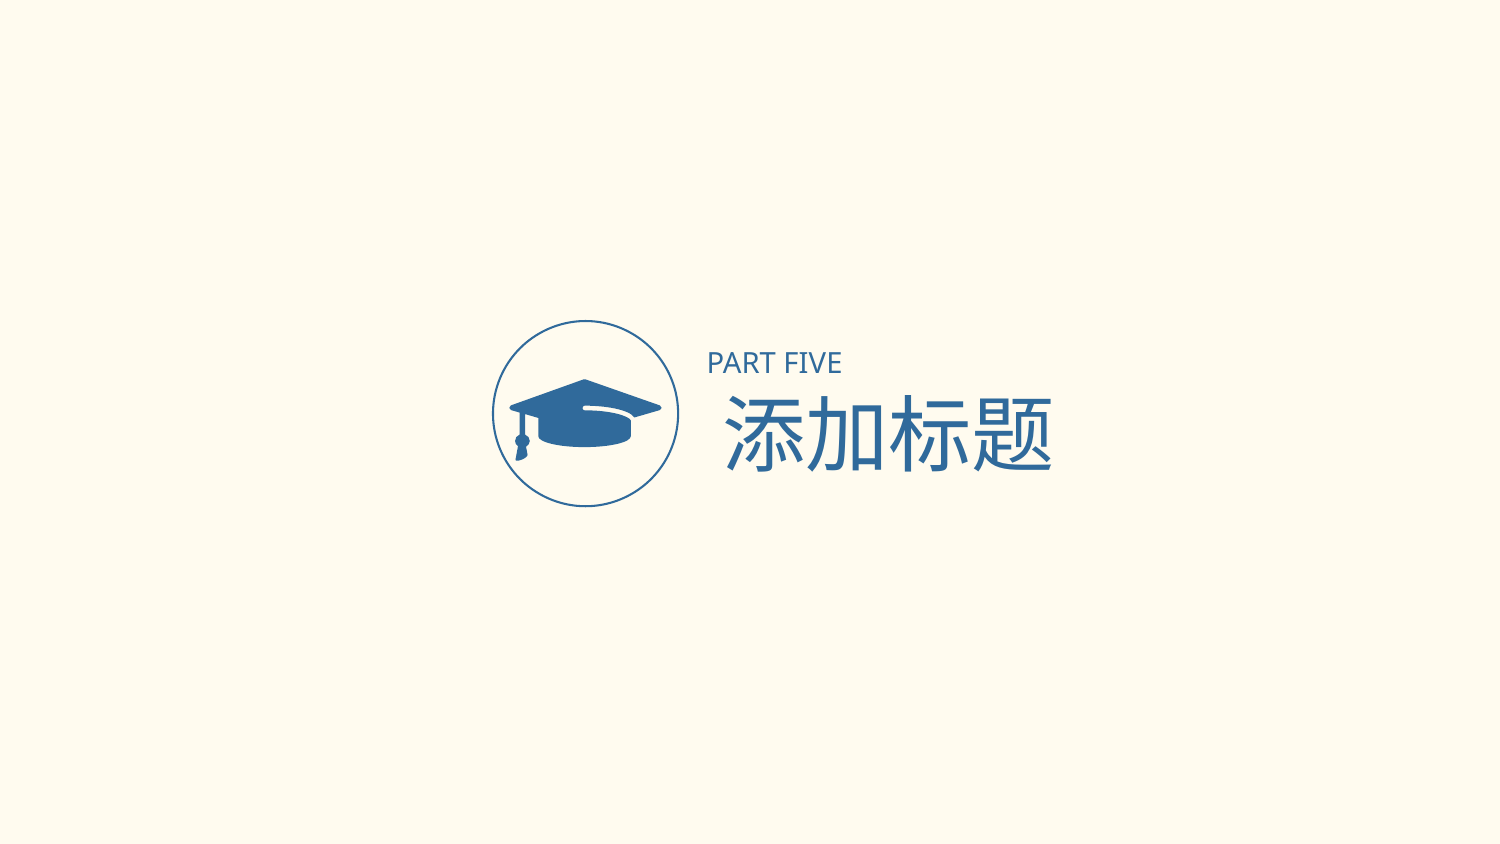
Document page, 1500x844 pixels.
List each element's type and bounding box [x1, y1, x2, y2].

text_box [492, 321, 679, 507]
text_box [643, 336, 1134, 491]
